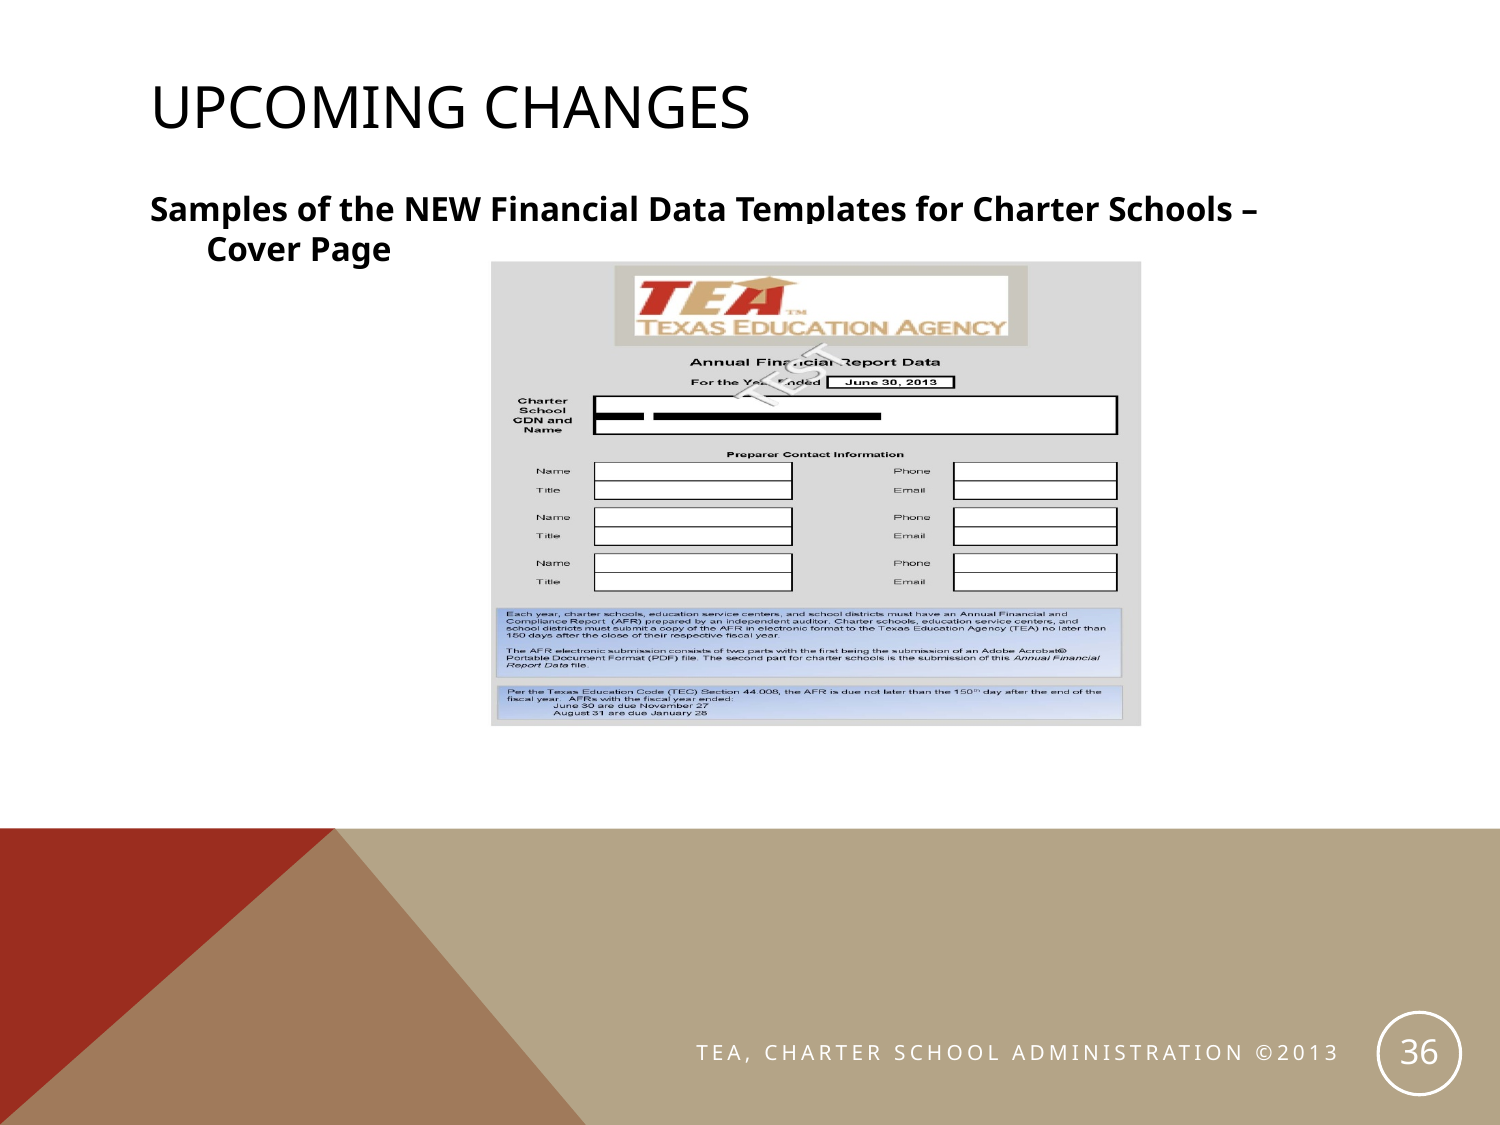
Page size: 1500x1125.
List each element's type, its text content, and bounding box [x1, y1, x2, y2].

title Upcoming changes [135, 60, 1369, 150]
footer TEA, CHARTER SCHOOL ADMINISTRATION ©2013 [577, 1031, 1352, 1076]
picture [424, 224, 1210, 763]
list Samples of the NEW Financial Data Templates for Charter Schools – Cover Page [135, 180, 1369, 768]
slide_number 36 [1376, 1010, 1463, 1097]
